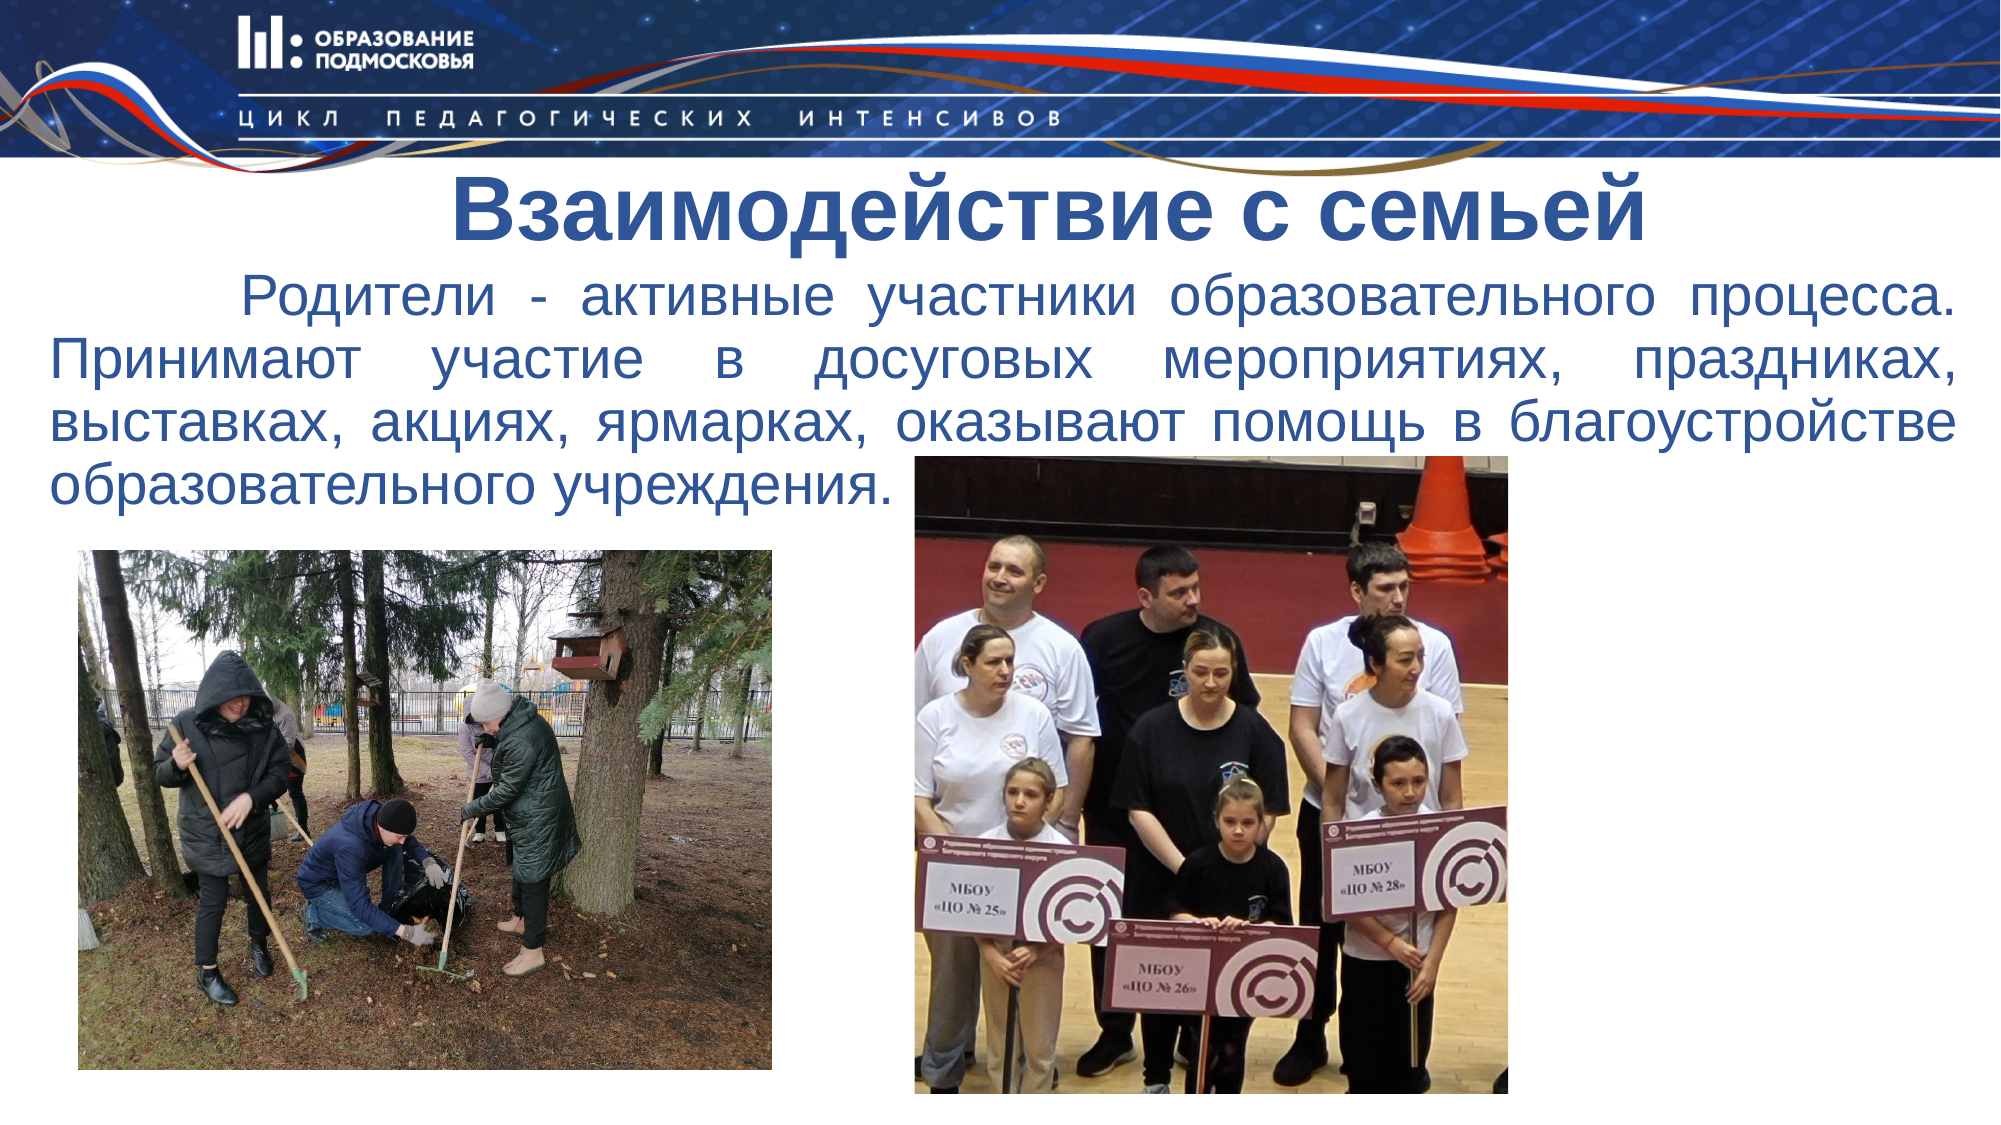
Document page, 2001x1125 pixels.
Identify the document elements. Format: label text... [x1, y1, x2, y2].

list Родители - активные участники образовательного процесса. Принимают участие в досуговых мероприятиях, праздниках, выставках, акциях, ярмарках, оказывают помощь в благоустройстве образовательного учреждения. [34, 257, 1975, 1014]
title Взаимодействие с семьей [238, 147, 1863, 257]
picture [0, 0, 2001, 1125]
